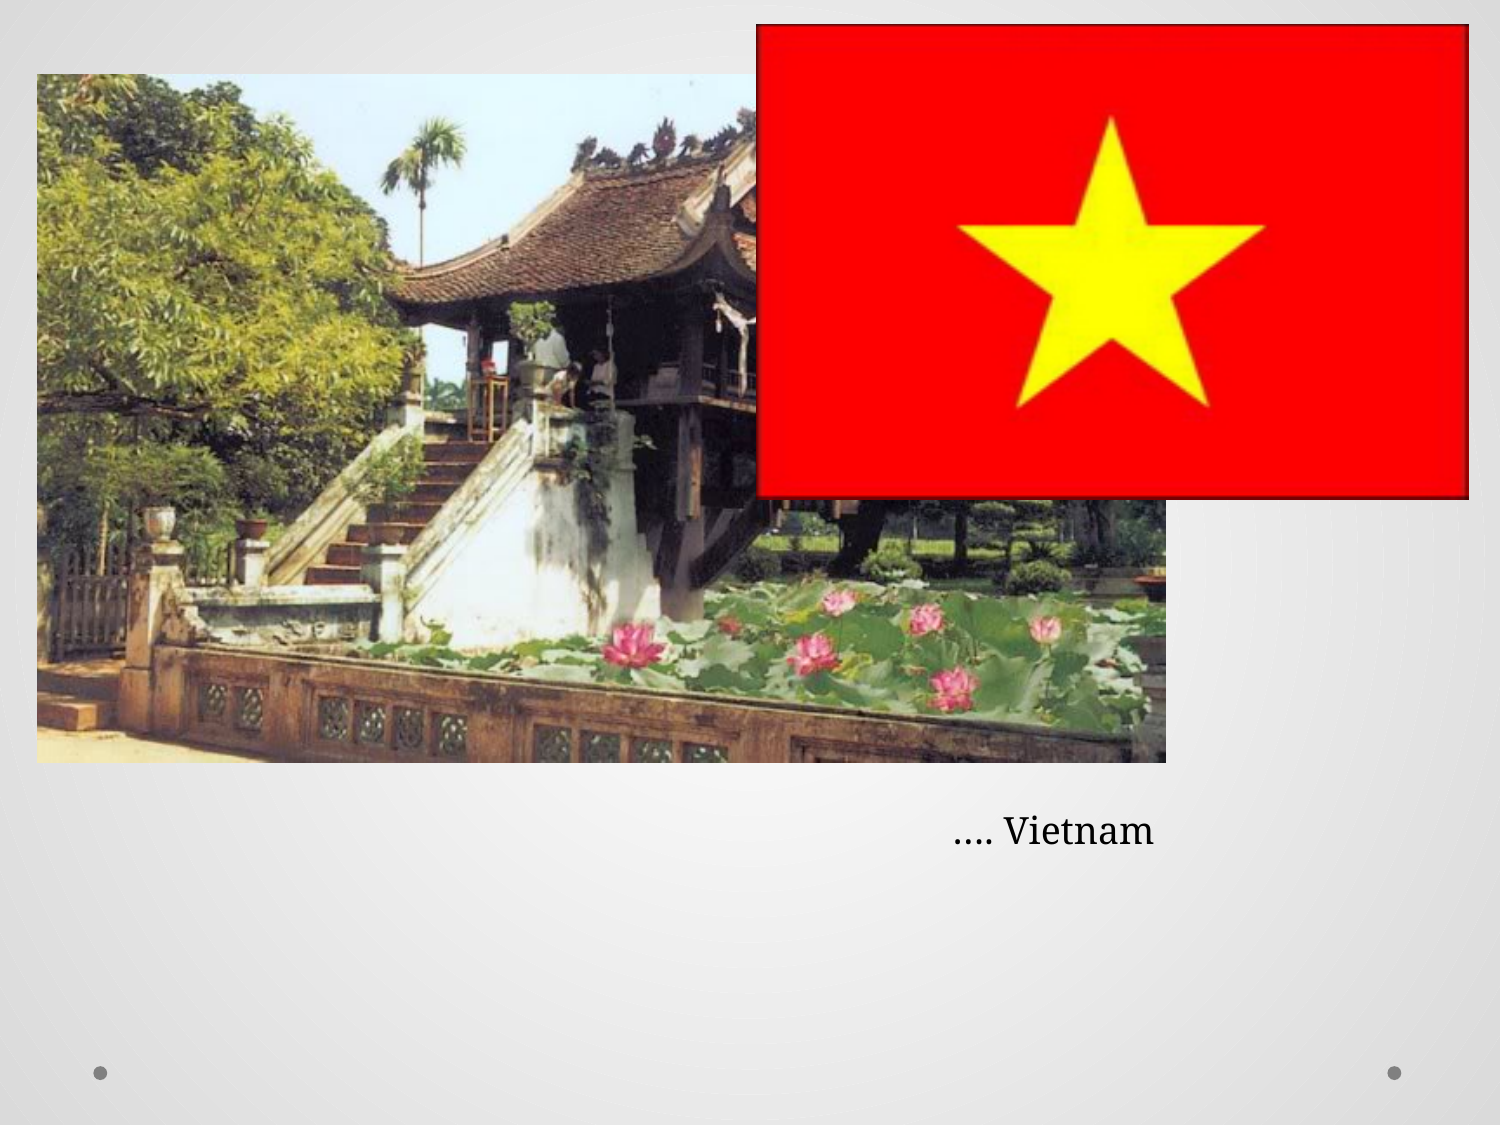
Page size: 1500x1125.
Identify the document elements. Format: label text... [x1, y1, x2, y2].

picture [37, 24, 1469, 763]
text_box …. Vietnam [937, 799, 1469, 860]
